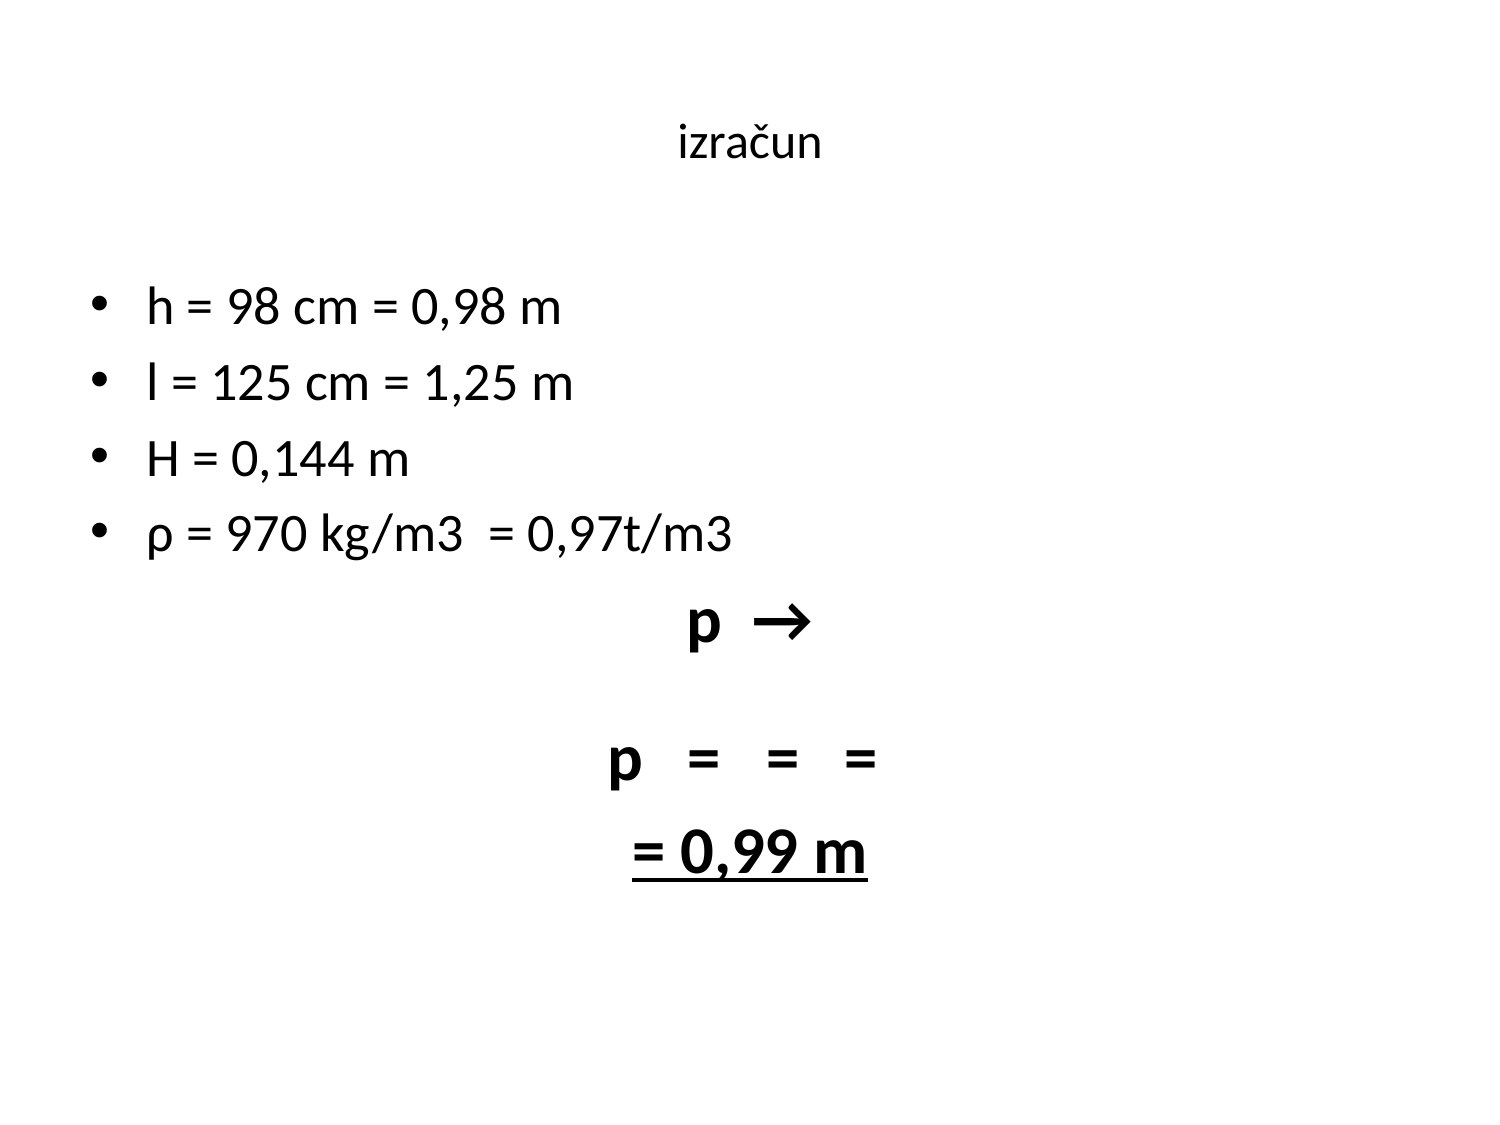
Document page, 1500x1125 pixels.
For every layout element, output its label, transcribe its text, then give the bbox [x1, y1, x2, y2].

title izračun [75, 45, 1425, 233]
